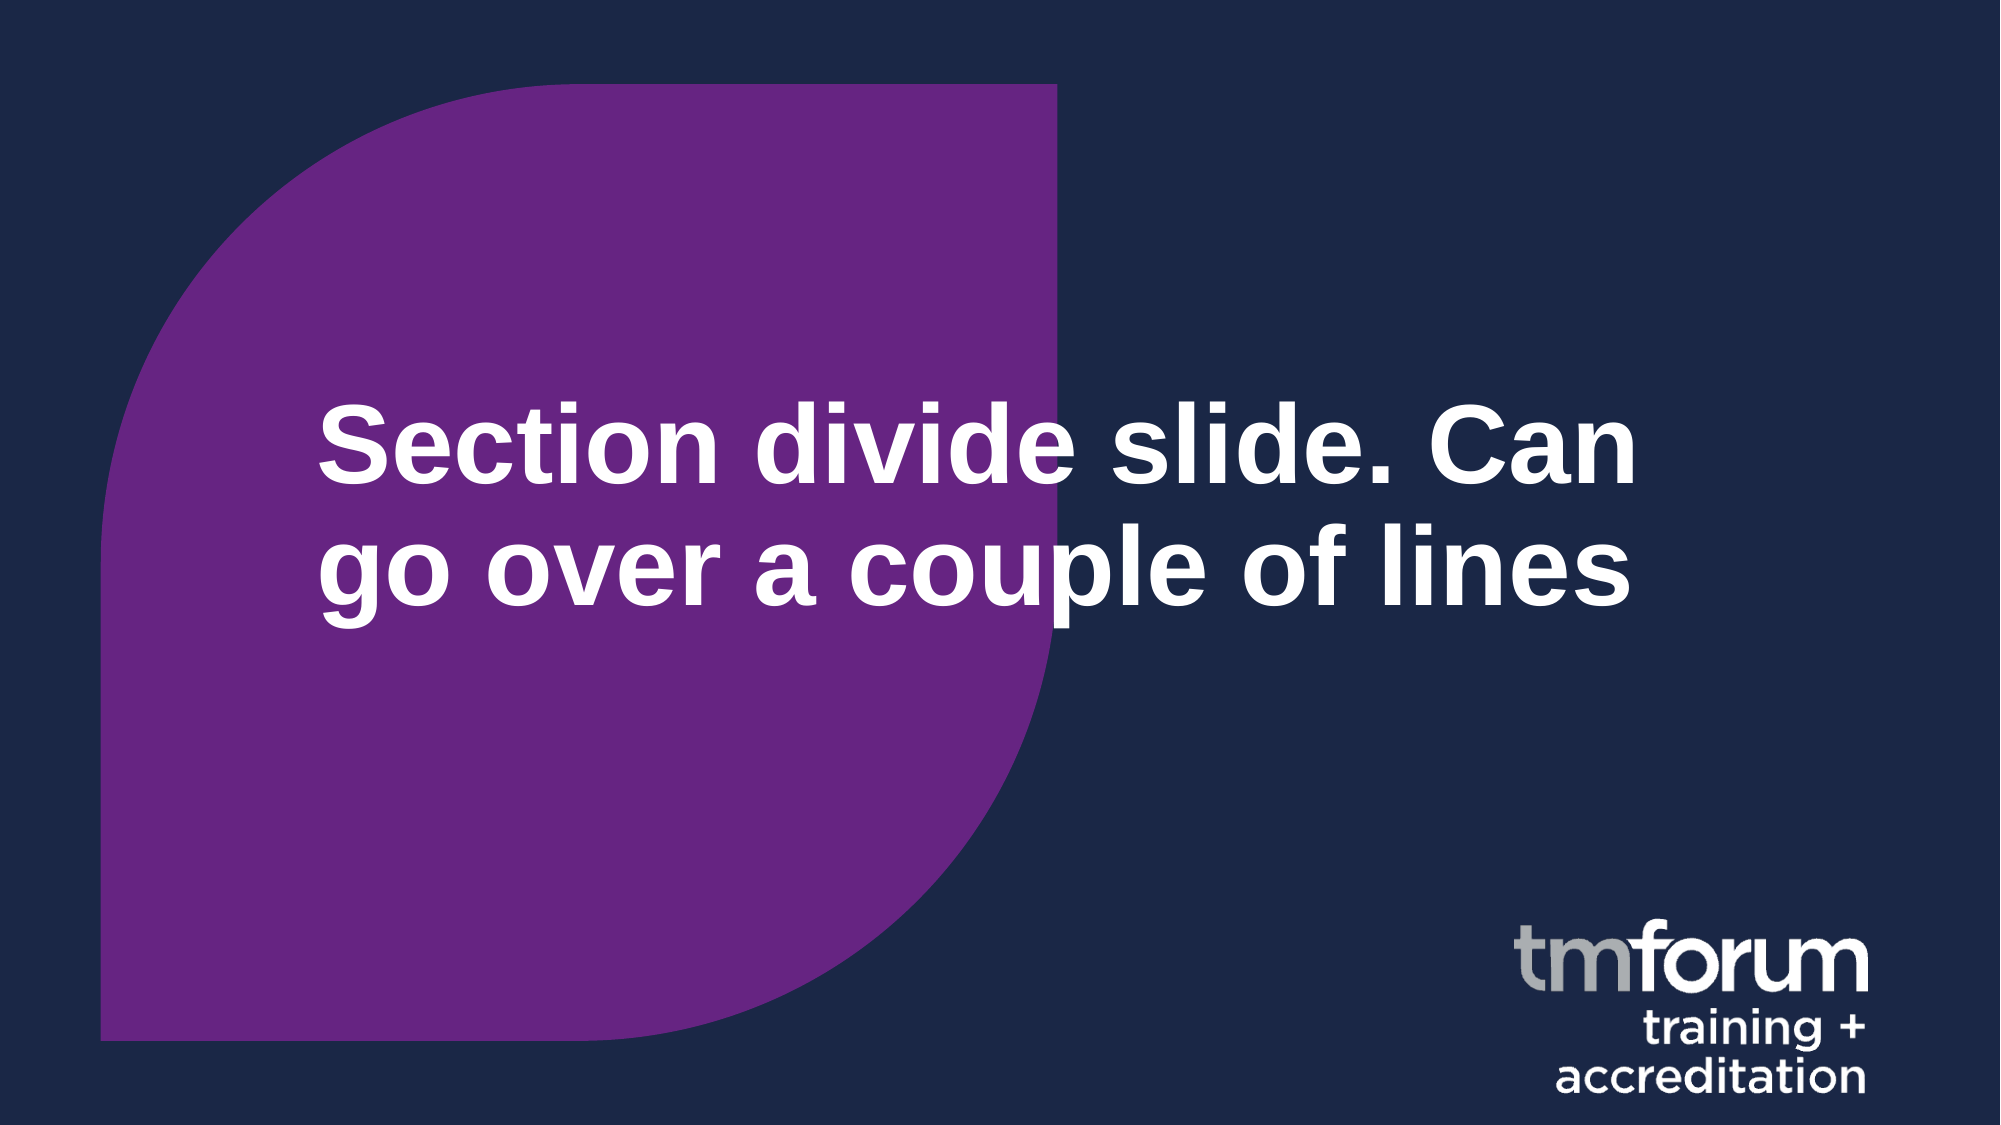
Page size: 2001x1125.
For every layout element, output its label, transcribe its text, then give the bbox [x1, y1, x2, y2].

picture [1514, 918, 1868, 1094]
list Section divide slide. Can go over a couple of lines [301, 294, 1774, 730]
